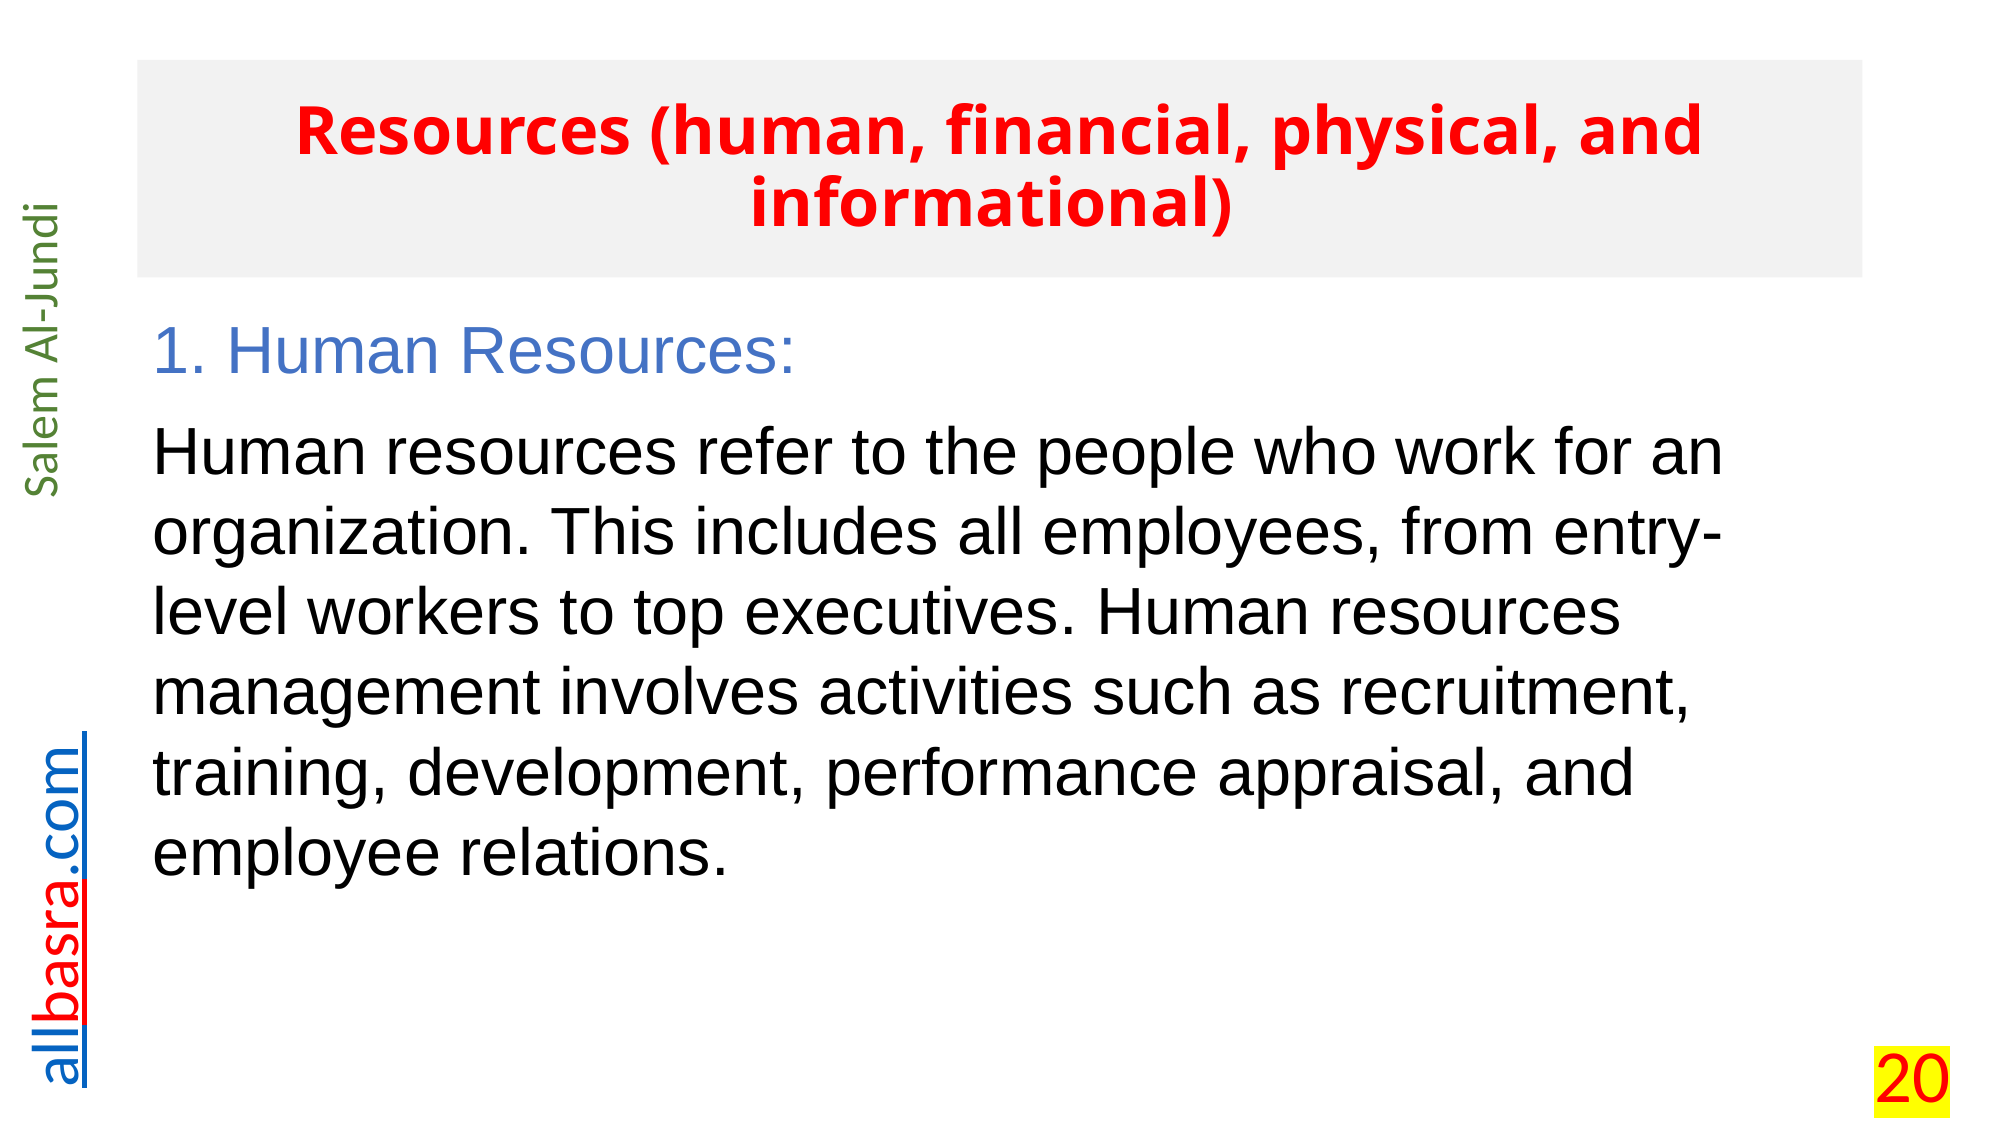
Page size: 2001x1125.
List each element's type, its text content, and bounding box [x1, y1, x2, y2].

list 1. Human Resources: Human resources refer to the people who work for an organization. This includes all employees, from entry-level workers to top executives. Human resources management involves activities such as recruitment, training, development, performance appraisal, and employee relations. [137, 299, 1863, 1014]
title Resources (human, financial, physical, and informational) [137, 59, 1863, 278]
slide_number 20 [1840, 1027, 1984, 1118]
